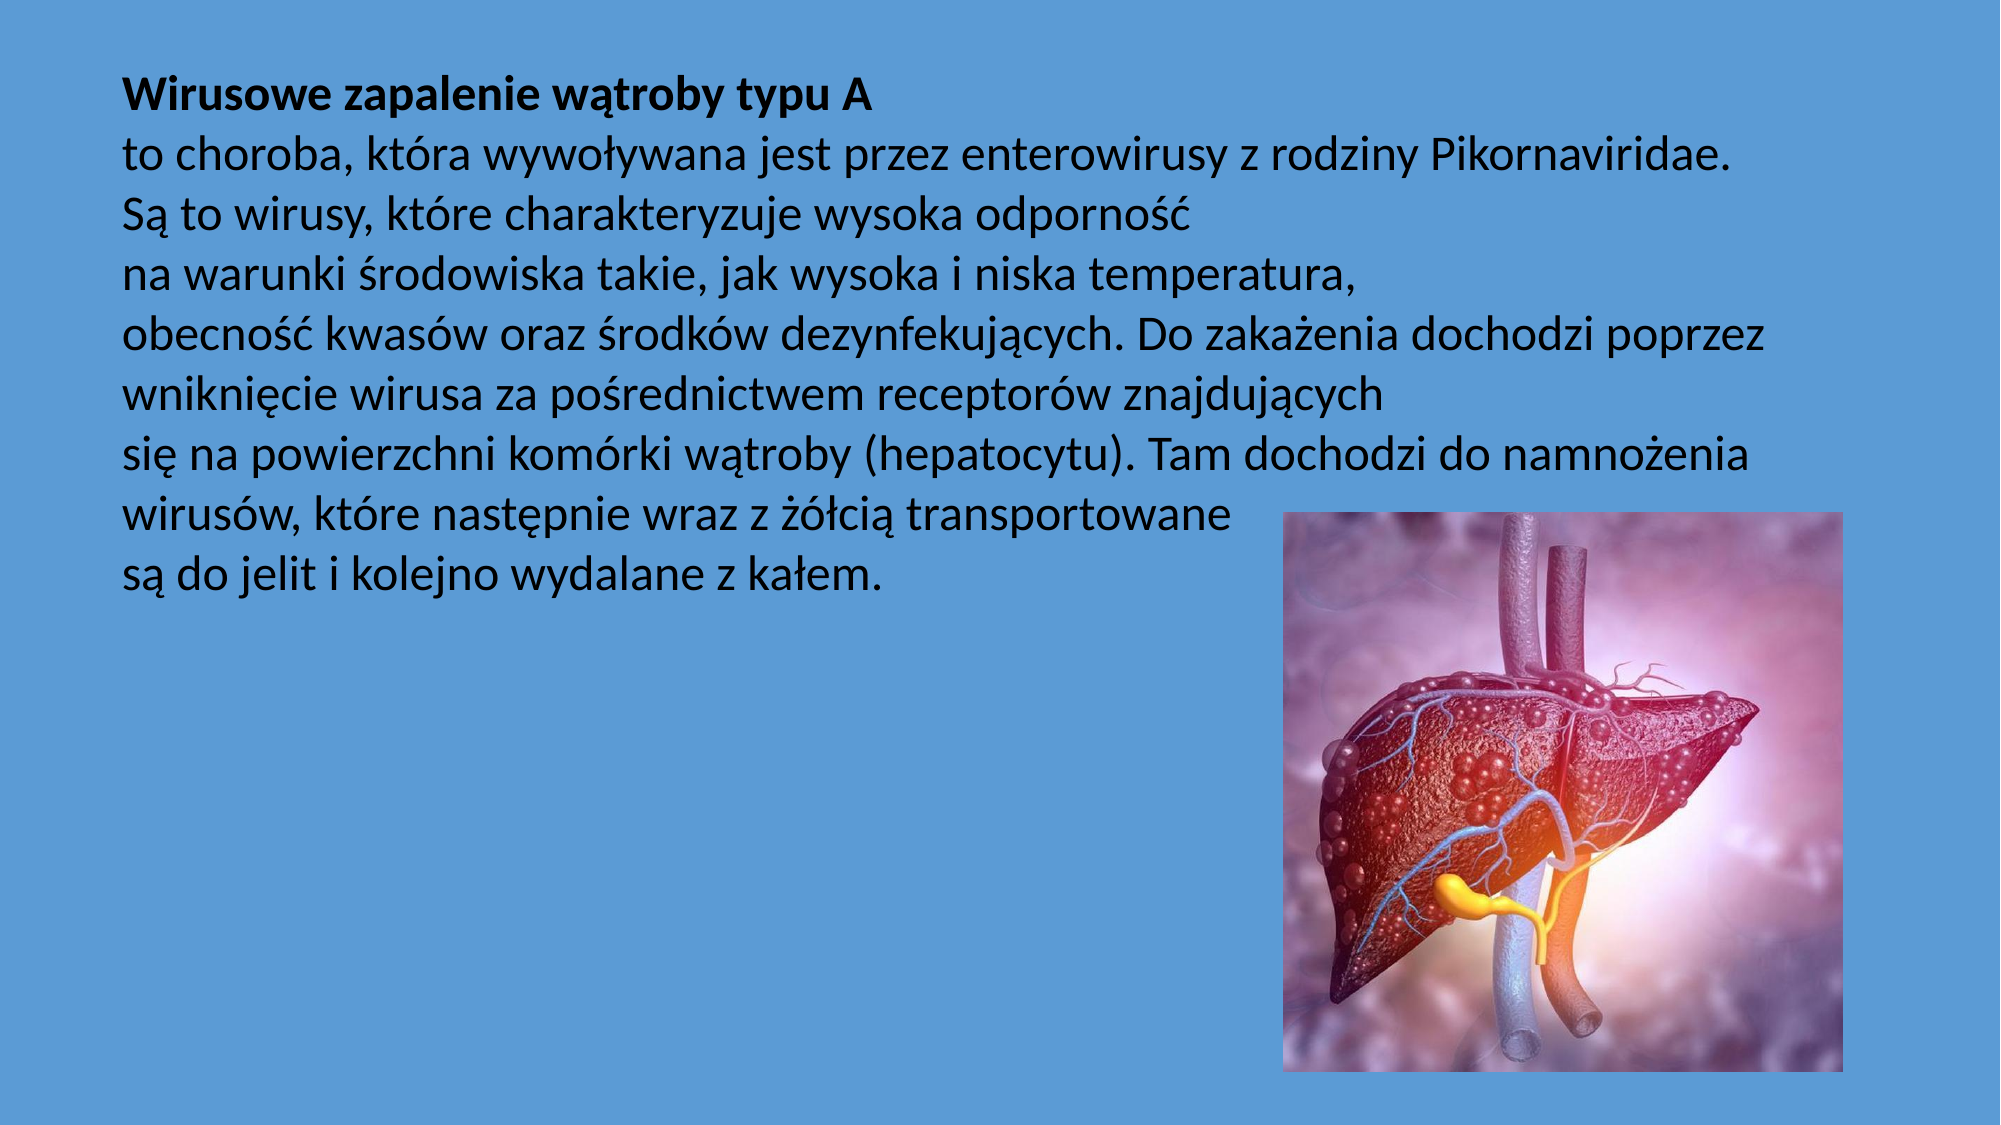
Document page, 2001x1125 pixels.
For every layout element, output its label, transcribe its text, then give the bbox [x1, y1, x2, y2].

text_box Wirusowe zapalenie wątroby typu A to choroba, która wywoływana jest przez enterowirusy z rodziny Pikornaviridae. Są to wirusy, które charakteryzuje wysoka odporność na warunki środowiska takie, jak wysoka i niska temperatura, obecność kwasów oraz środków dezynfekujących. Do zakażenia dochodzi poprzez wniknięcie wirusa za pośrednictwem receptorów znajdujących się na powierzchni komórki wątroby (hepatocytu). Tam dochodzi do namnożenia wirusów, które następnie wraz z żółcią transportowane są do jelit i kolejno wydalane z kałem. [107, 52, 1952, 608]
picture [1283, 512, 1843, 1072]
